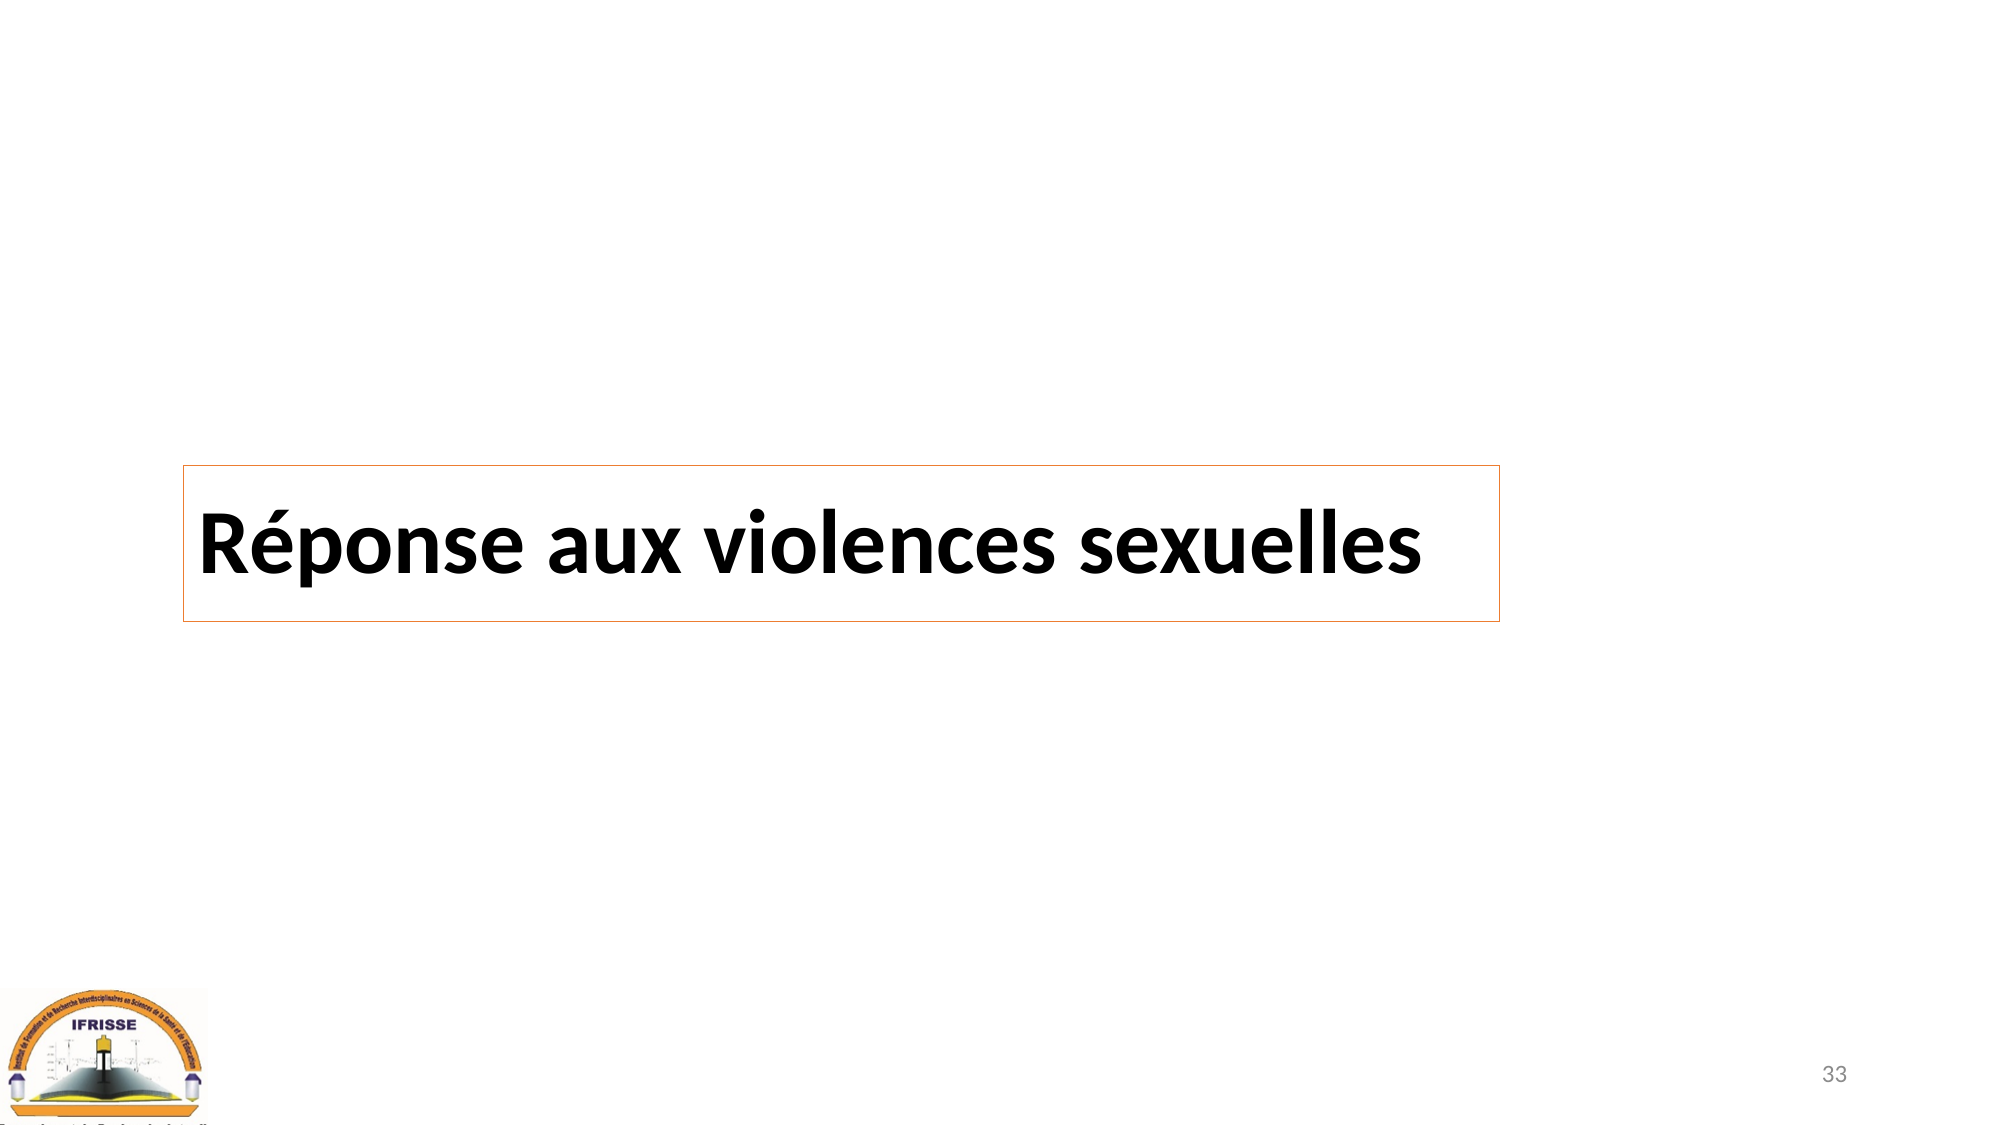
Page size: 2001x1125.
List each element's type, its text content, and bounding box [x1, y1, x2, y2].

picture [0, 988, 208, 1125]
title Réponse aux violences sexuelles [183, 465, 1500, 622]
slide_number 33 [1412, 1042, 1863, 1103]
